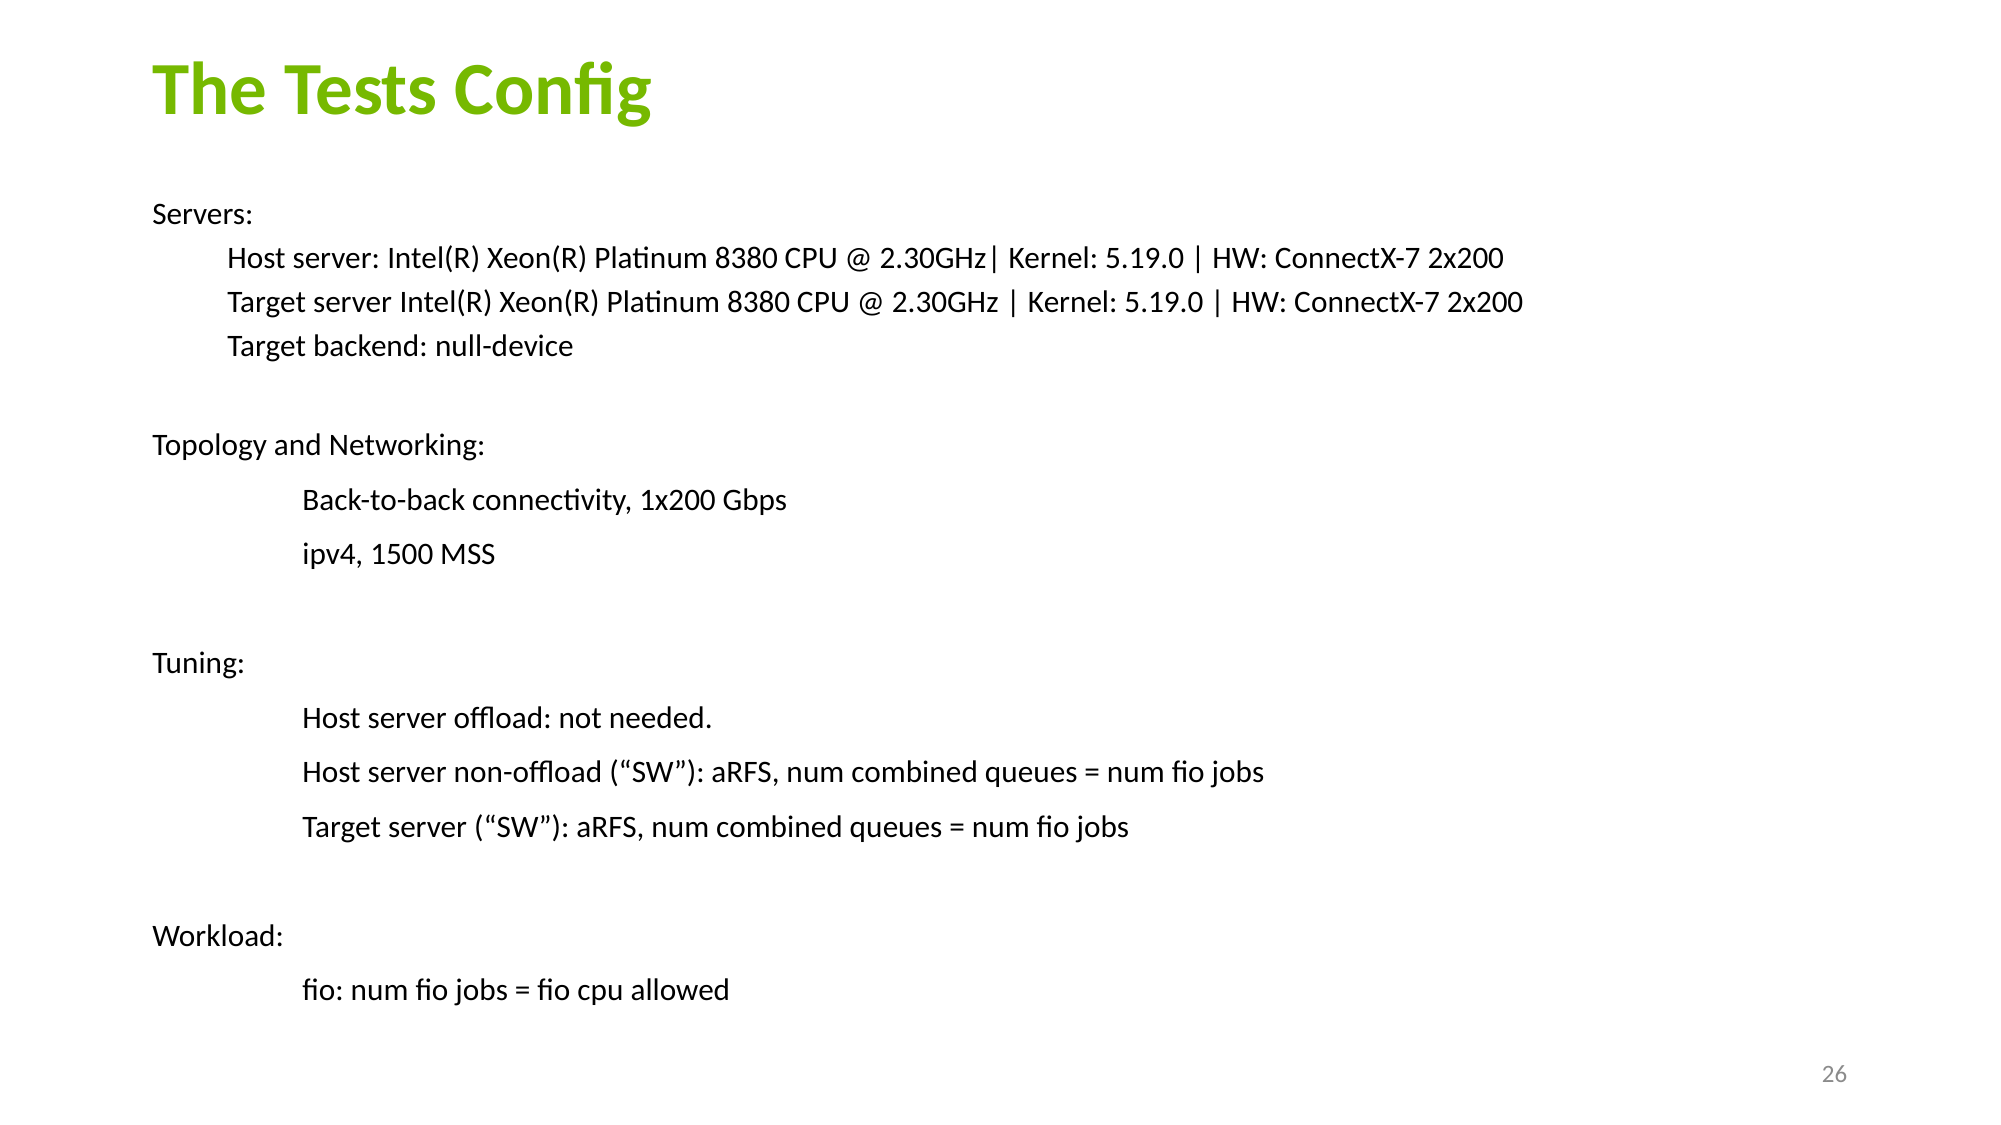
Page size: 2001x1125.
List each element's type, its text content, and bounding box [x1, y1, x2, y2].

title The Tests Config [137, 59, 1863, 190]
list Servers: Host server: Intel(R) Xeon(R) Platinum 8380 CPU @ 2.30GHz| Kernel: 5.19.0 | HW: ConnectX-7 2x200 Target server Intel(R) Xeon(R) Platinum 8380 CPU @ 2.30GHz | Kernel: 5.19.0 | HW: ConnectX-7 2x200 Target backend: null-device Topology and Networking: Back-to-back connectivity, 1x200 Gbps ipv4, 1500 MSS Tuning: Host server offload: not needed. Host server non-offload (“SW”): aRFS, num combined queues = num fio jobs Target server (“SW”): aRFS, num combined queues = num fio jobs Workload: fio: num fio jobs = fio cpu allowed [137, 190, 1863, 1045]
slide_number 26 [1412, 1042, 1863, 1103]
